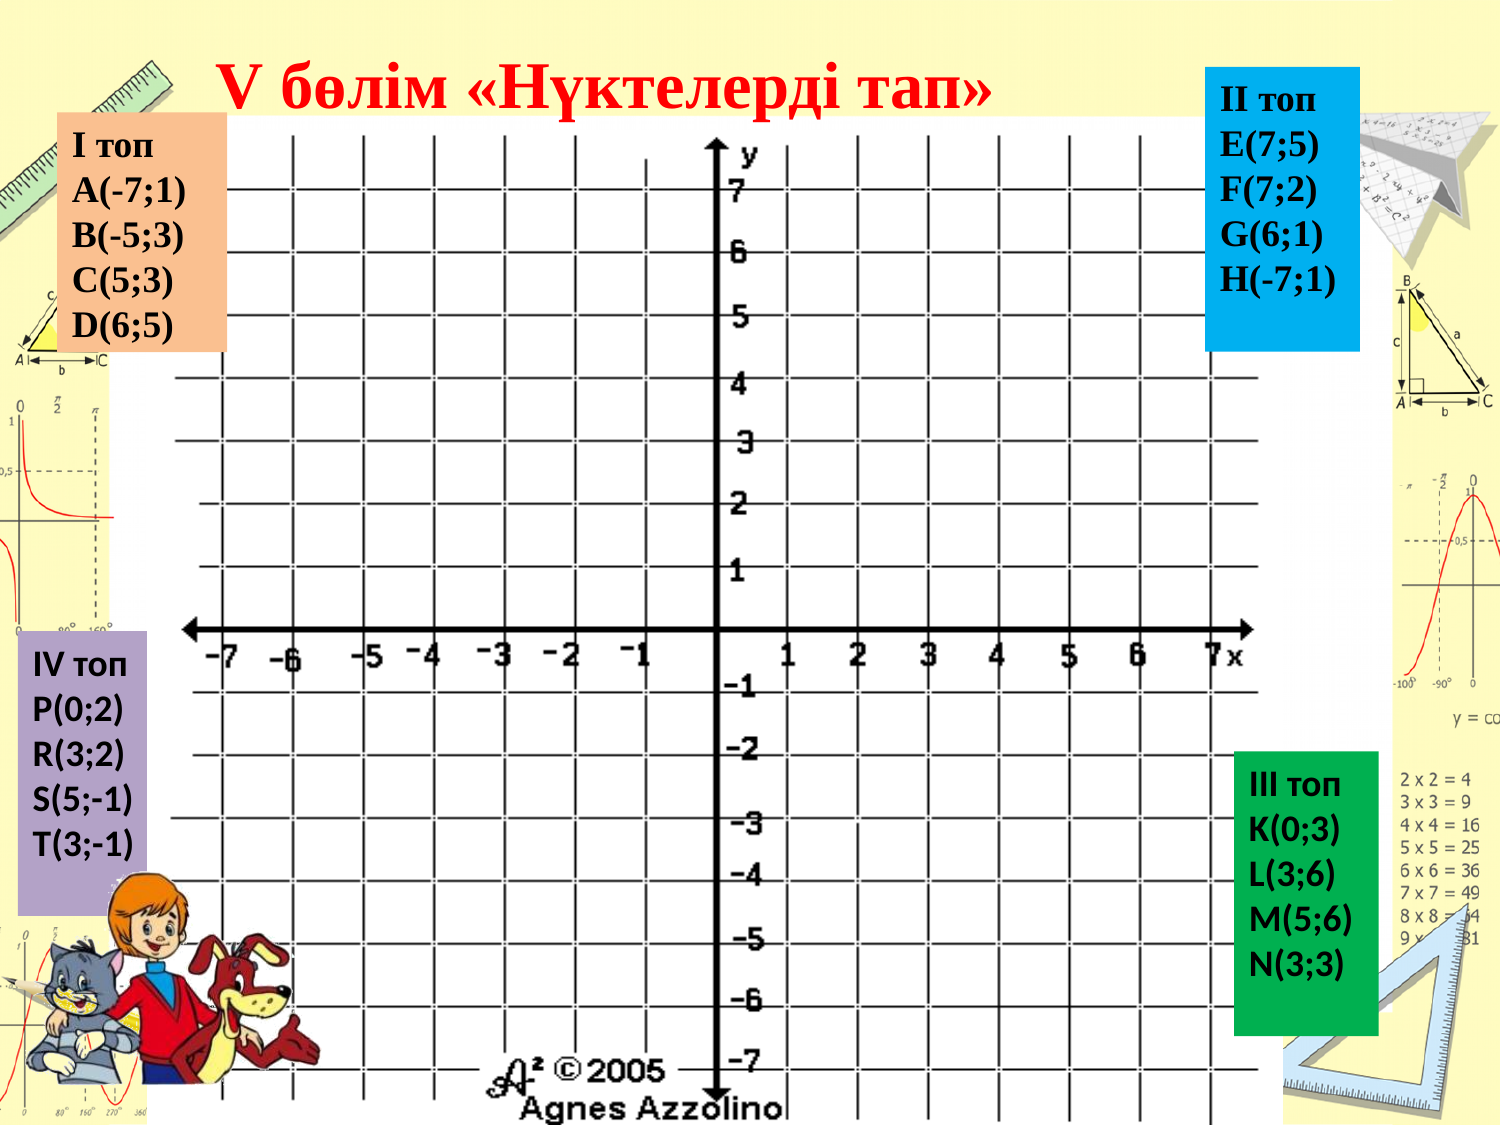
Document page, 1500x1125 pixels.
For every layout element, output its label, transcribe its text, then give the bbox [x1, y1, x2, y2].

text_box ІV топ P(0;2) R(3;2) S(5;-1) T(3;-1) [17, 631, 142, 857]
text_box V бөлім «Нүктелерді тап» [200, 34, 1230, 129]
picture [0, 0, 1500, 1125]
text_box ІІІ топ K(0;3) L(3;6) M(5;6) N(3;3) [1288, 751, 1379, 1037]
text_box ІІ топ E(7;5) F(7;2) G(6;1) H(-7;1) [1205, 66, 1360, 352]
text_box І топ A(-7;1) B(-5;3) C(5;3) D(6;5) [57, 112, 228, 353]
